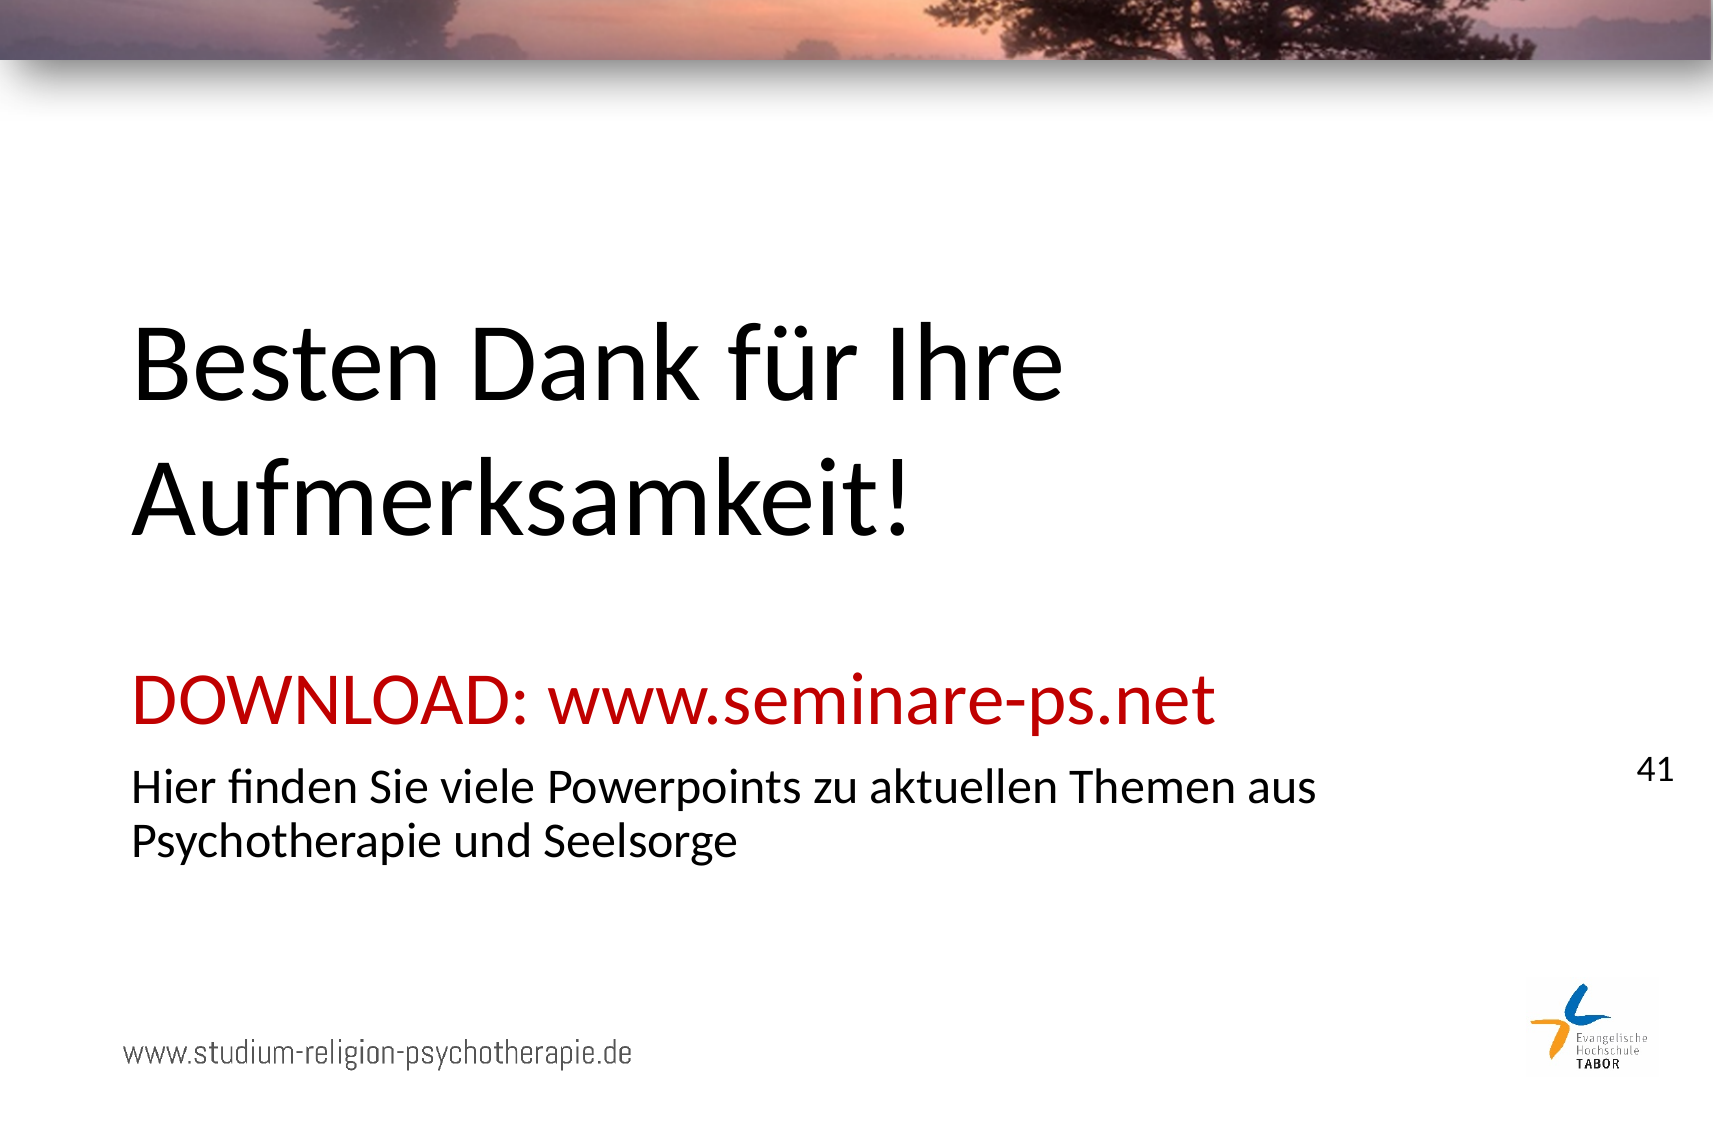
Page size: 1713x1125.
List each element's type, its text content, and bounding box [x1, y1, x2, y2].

picture [1526, 977, 1659, 1077]
slide_number 41 [1621, 736, 1713, 819]
list Hier finden Sie viele Powerpoints zu aktuellen Themen aus Psychotherapie und Seelsorge [116, 752, 1594, 999]
picture [0, 0, 1713, 60]
text_box Besten Dank für Ihre Aufmerksamkeit! [116, 280, 1563, 566]
picture [117, 1034, 635, 1074]
title DOWNLOAD: www.seminare-ps.net [116, 280, 1594, 749]
